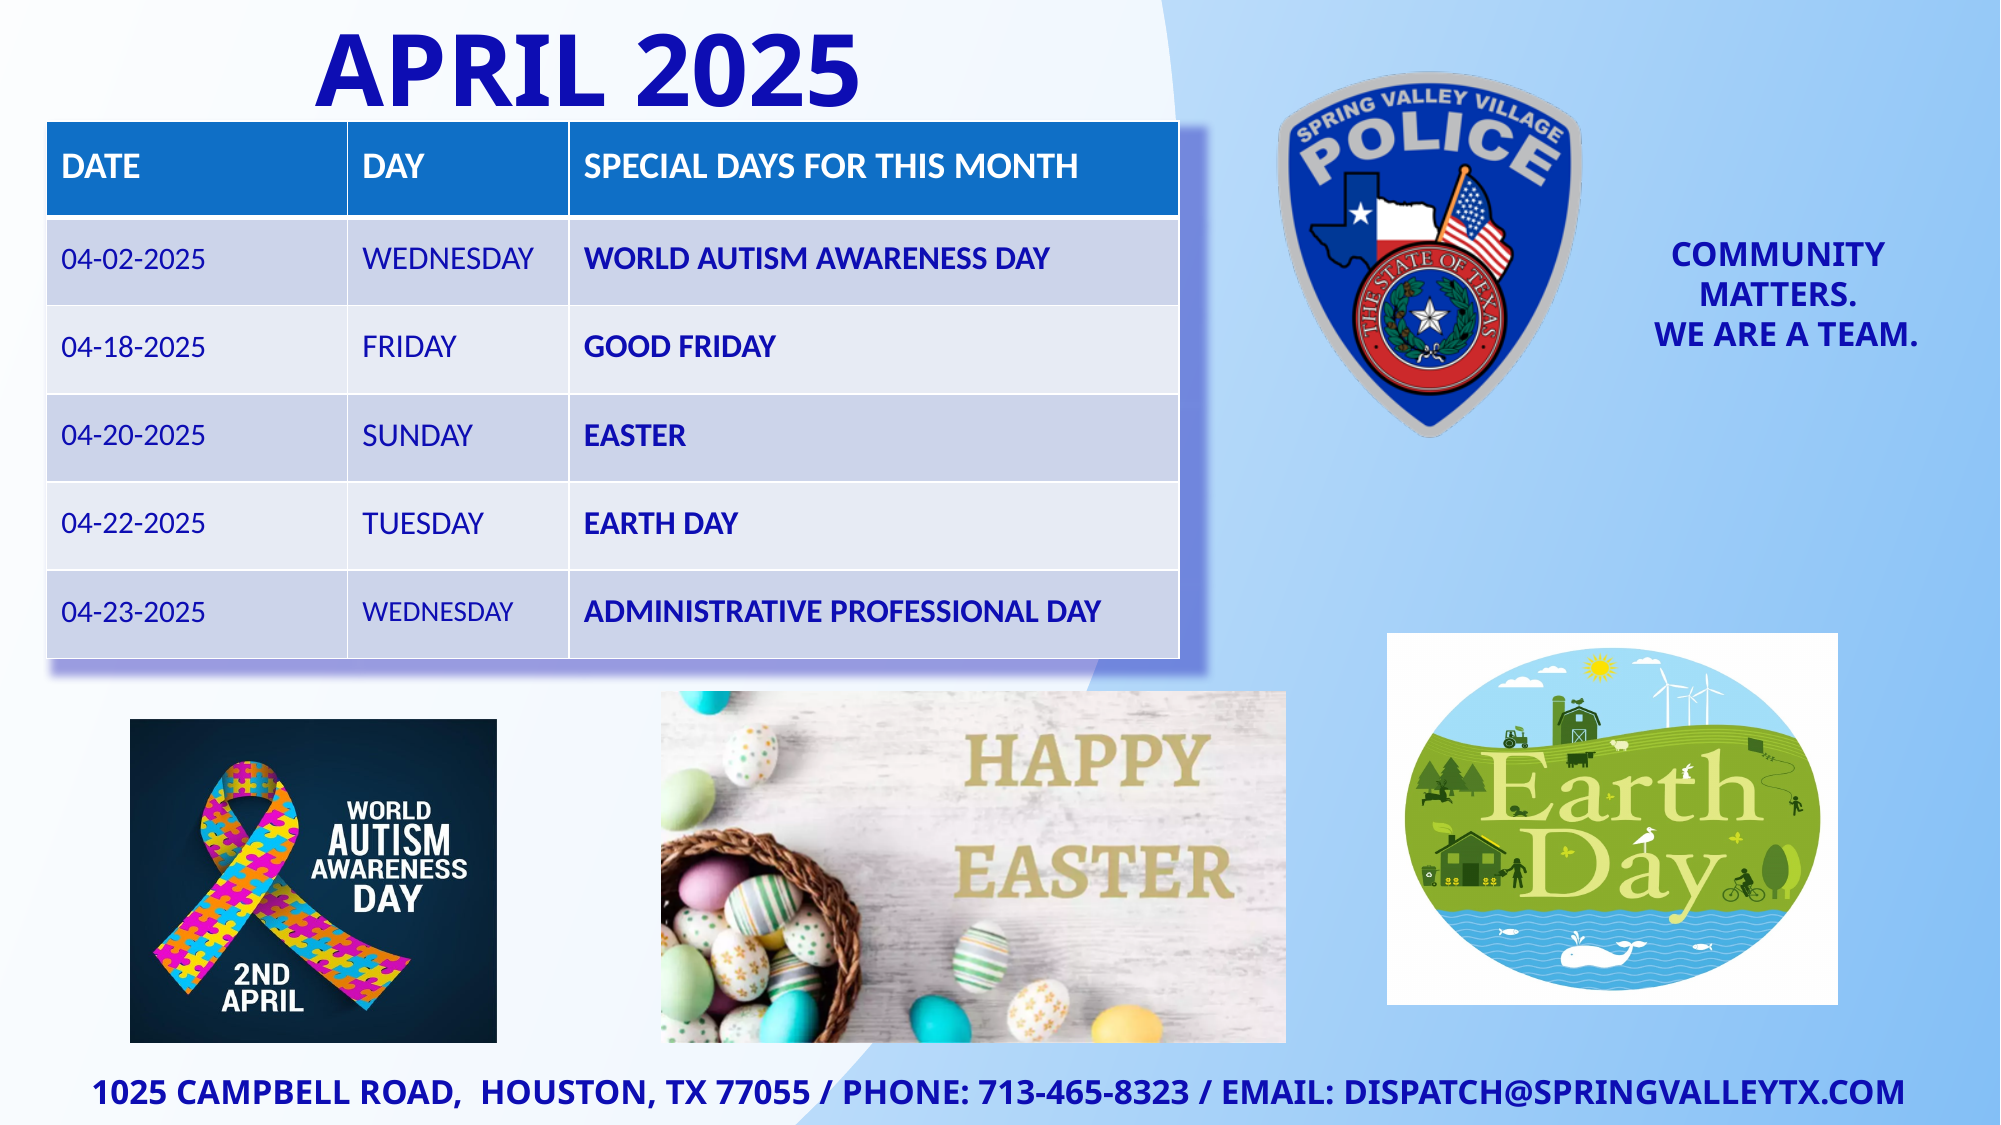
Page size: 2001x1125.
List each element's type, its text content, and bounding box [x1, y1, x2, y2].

table_cell EASTER [570, 395, 1178, 481]
picture [661, 690, 1287, 1043]
table_cell TUESDAY [348, 483, 568, 569]
table_cell SUNDAY [348, 395, 568, 481]
table_cell 04-18-2025 [47, 306, 347, 393]
text_box [0, 136, 1095, 1064]
table_cell WEDNESDAY [348, 220, 568, 305]
table_cell WEDNESDAY [348, 571, 568, 658]
table_header DAY [348, 122, 568, 215]
table_cell FRIDAY [348, 306, 568, 393]
text_box [0, 1119, 808, 1125]
table_cell GOOD FRIDAY [570, 306, 1178, 393]
text_box COMMUNITY MATTERS. WE ARE A TEAM. [1595, 225, 1967, 361]
picture [1269, 62, 1590, 449]
table_cell 04-22-2025 [47, 483, 347, 569]
table_header DATE [47, 122, 347, 215]
table_cell EARTH DAY [570, 483, 1178, 569]
table_cell 04-20-2025 [47, 395, 347, 481]
text_box APRIL 2025 [0, 3, 1180, 136]
table_cell 04-23-2025 [47, 571, 347, 658]
table_cell ADMINISTRATIVE PROFESSIONAL DAY [570, 571, 1178, 658]
picture [1386, 633, 1838, 1006]
table_header SPECIAL DAYS FOR THIS MONTH [570, 122, 1178, 215]
table_cell WORLD AUTISM AWARENESS DAY [570, 220, 1178, 305]
table_cell 04-02-2025 [47, 220, 347, 305]
text_box 1025 CAMPBELL ROAD, HOUSTON, TX 77055 / PHONE: 713-465-8323 / EMAIL: DISPATCH@SPRINGVALLEYTX.COM [0, 1064, 2000, 1119]
picture [130, 719, 497, 1043]
